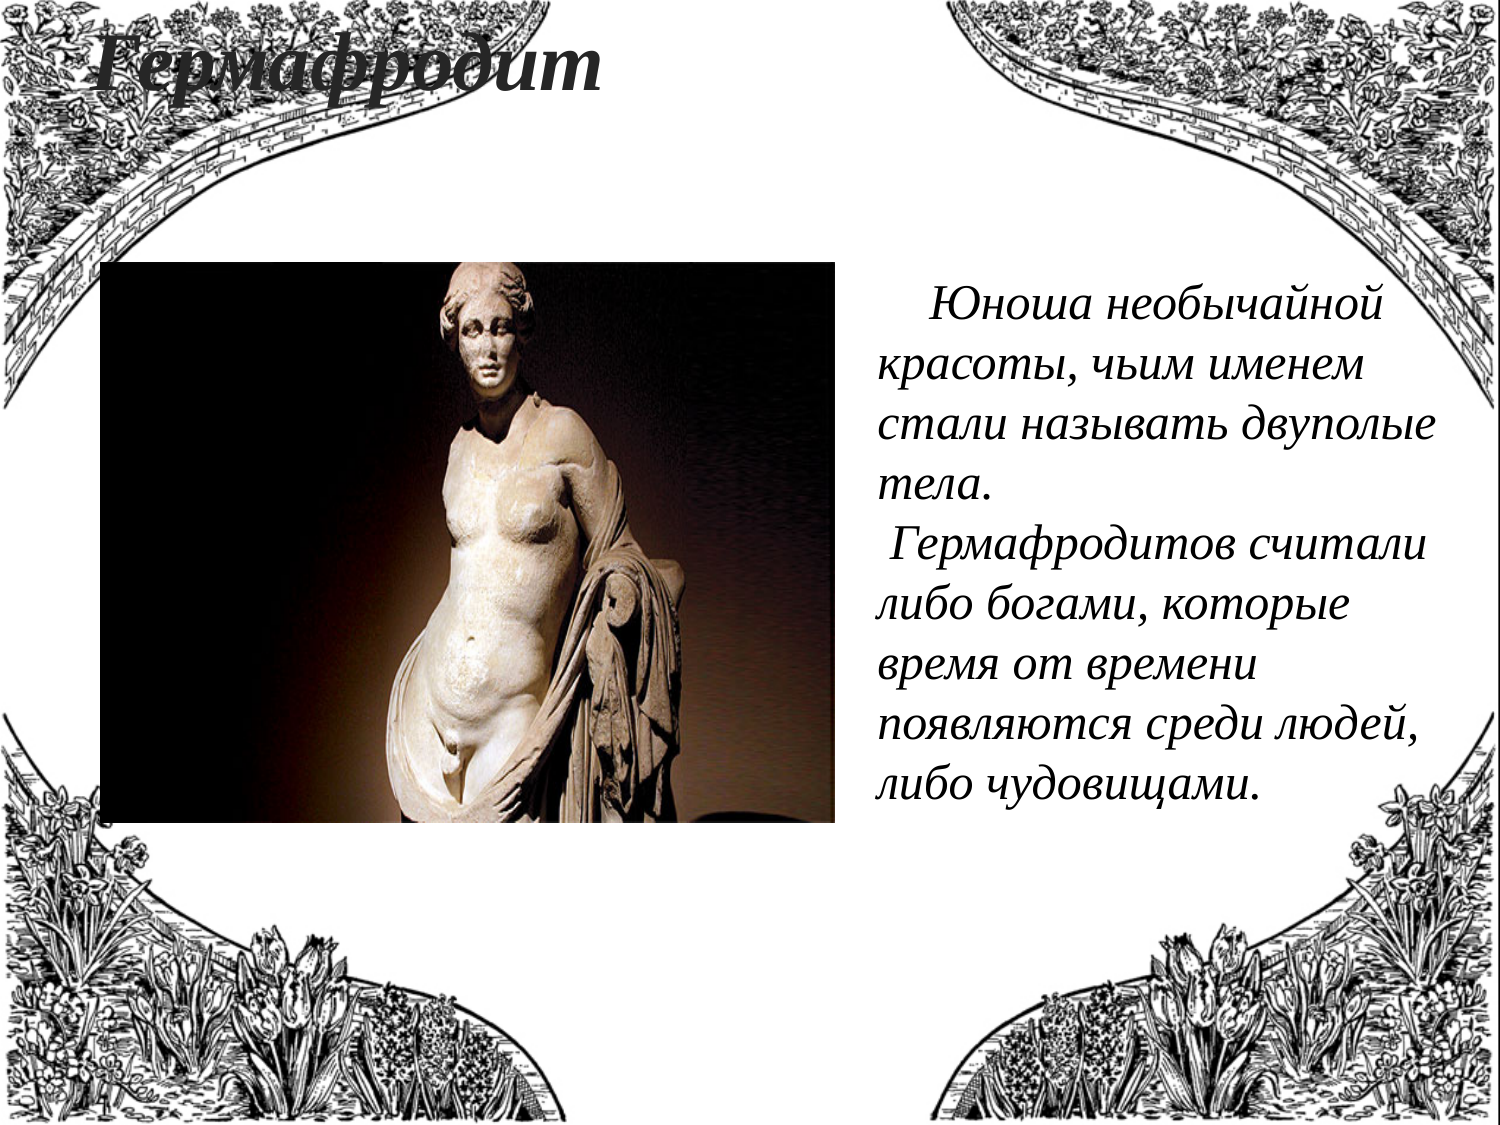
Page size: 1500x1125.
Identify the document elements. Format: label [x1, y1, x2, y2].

picture [0, 0, 1500, 1125]
list [100, 262, 835, 824]
